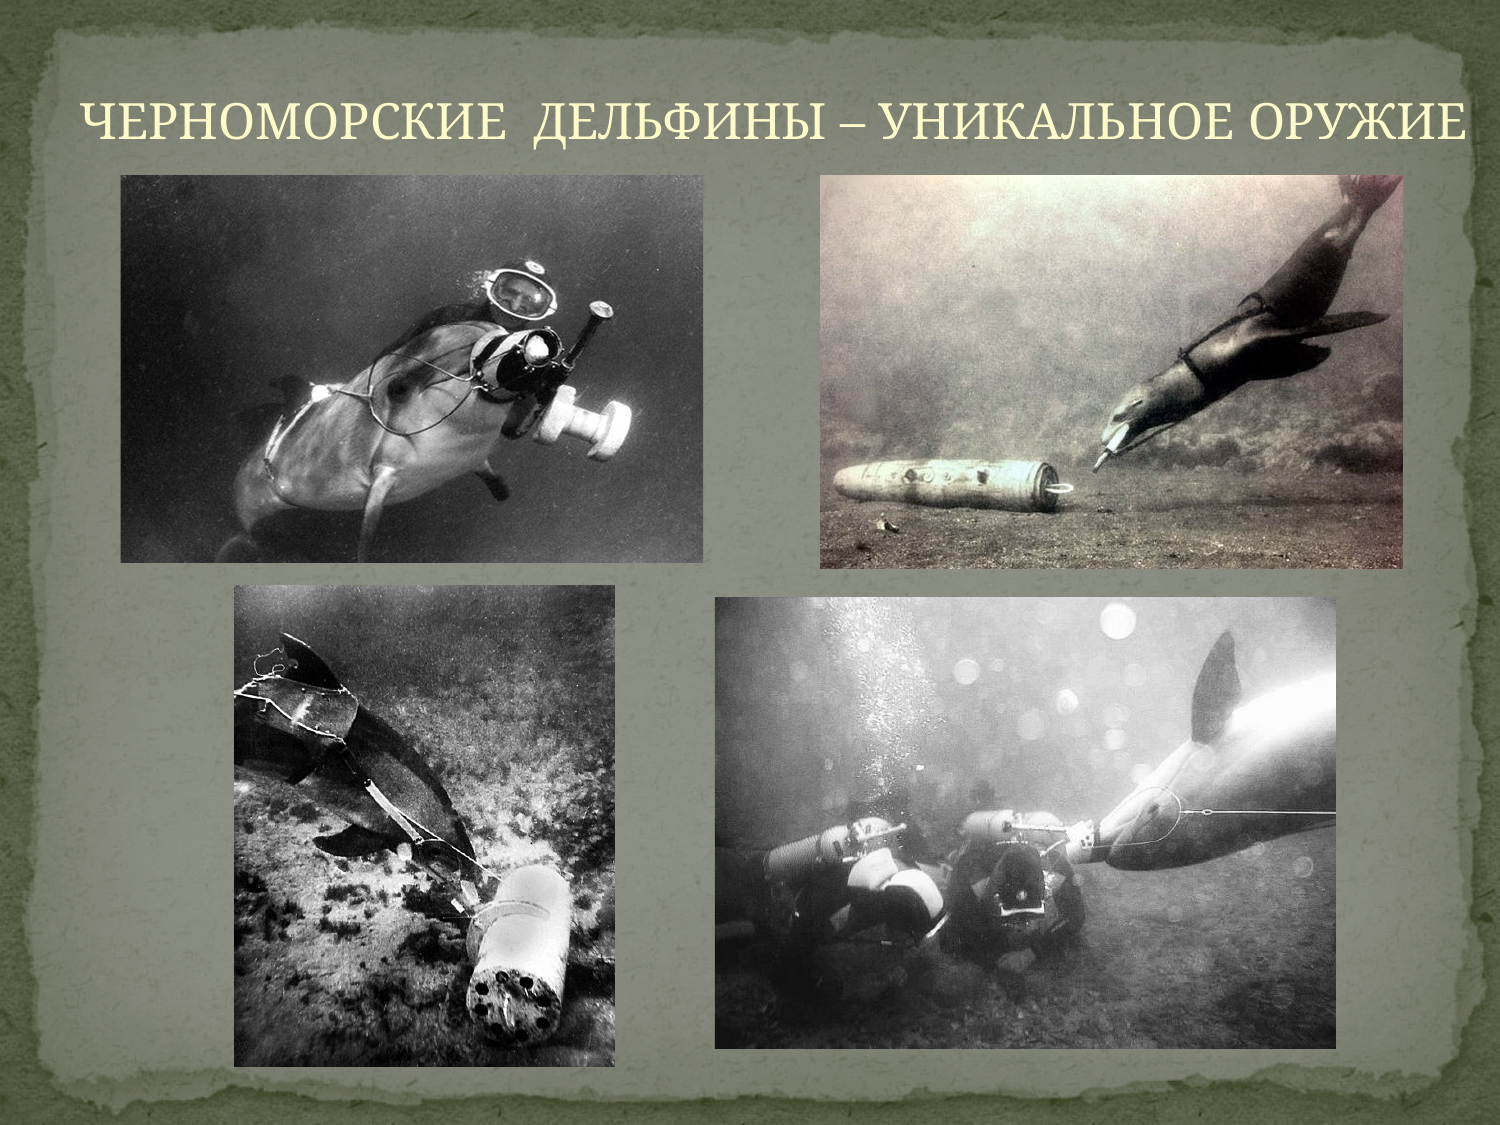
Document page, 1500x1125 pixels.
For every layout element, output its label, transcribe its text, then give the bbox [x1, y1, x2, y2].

picture [820, 175, 1403, 569]
picture [234, 585, 615, 1067]
picture [120, 175, 704, 563]
text_box ЧЕРНОМОРСКИЕ ДЕЛЬФИНЫ – УНИКАЛЬНОЕ ОРУЖИЕ [0, 81, 1500, 157]
picture [714, 597, 1337, 1049]
